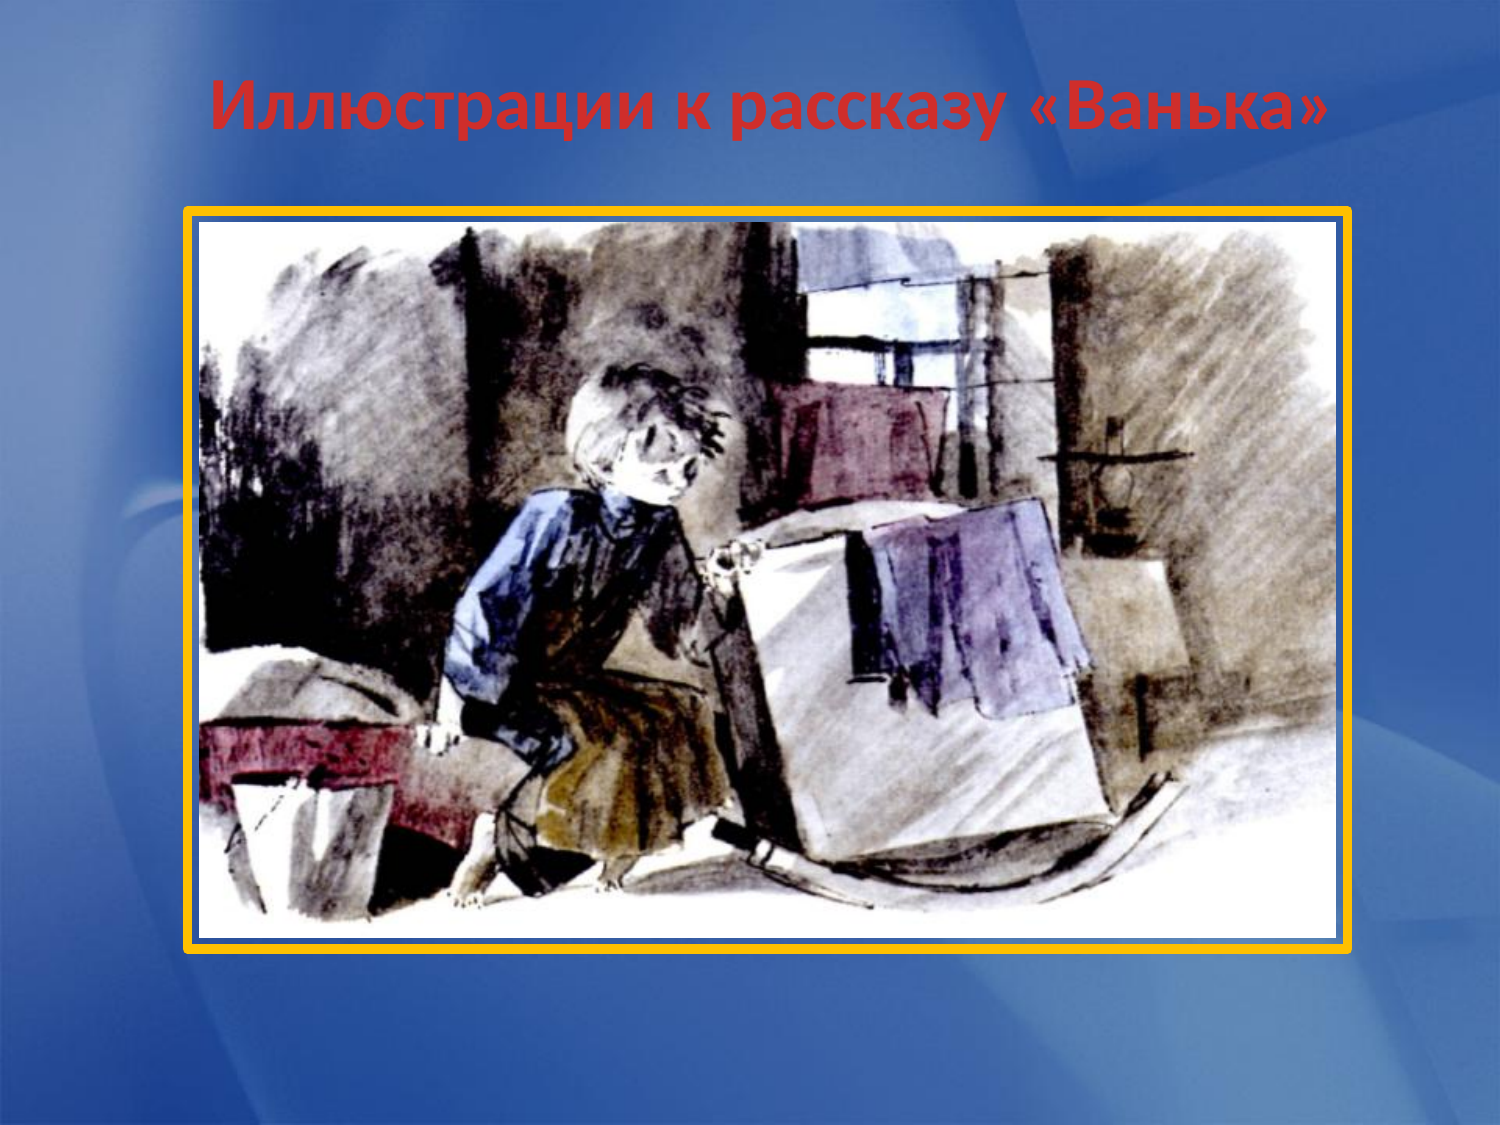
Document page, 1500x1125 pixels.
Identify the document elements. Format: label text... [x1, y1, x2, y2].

text_box Иллюстрации к рассказу «Ванька» [163, 46, 1383, 152]
text_box [185, 209, 1350, 951]
picture [0, 0, 1500, 1125]
